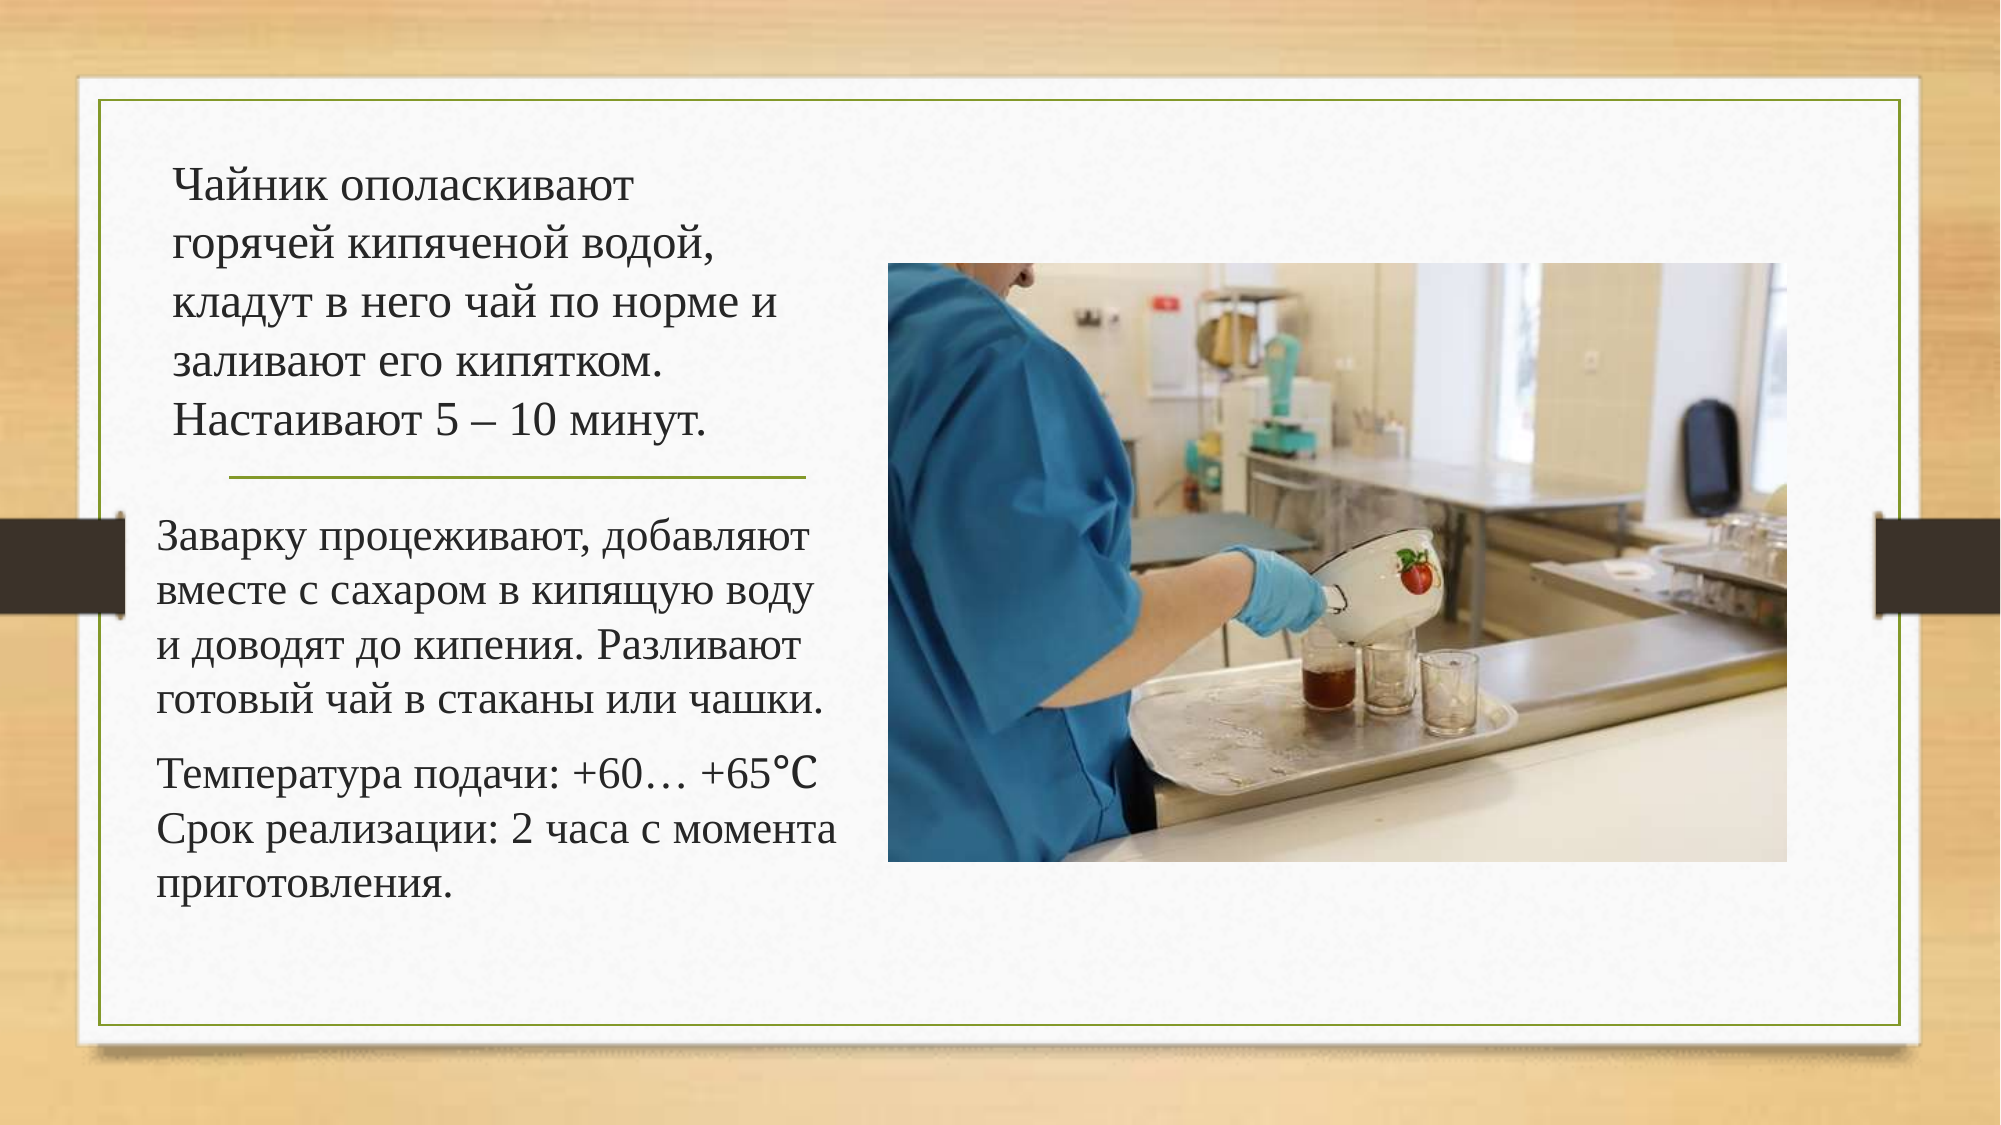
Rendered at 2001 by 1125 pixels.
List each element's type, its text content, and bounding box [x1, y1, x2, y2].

picture [0, 0, 2001, 1125]
list Заварку процеживают, добавляют вместе с сахаром в кипящую воду и доводят до кипения. Разливают готовый чай в стаканы или чашки. Температура подачи: +60… +65℃ Срок реализации: 2 часа с момента приготовления. [141, 497, 865, 982]
title Чайник ополаскивают горячей кипяченой водой, кладут в него чай по норме и заливают его кипятком. Настаивают 5 – 10 минут. [157, 143, 823, 453]
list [888, 263, 1787, 862]
